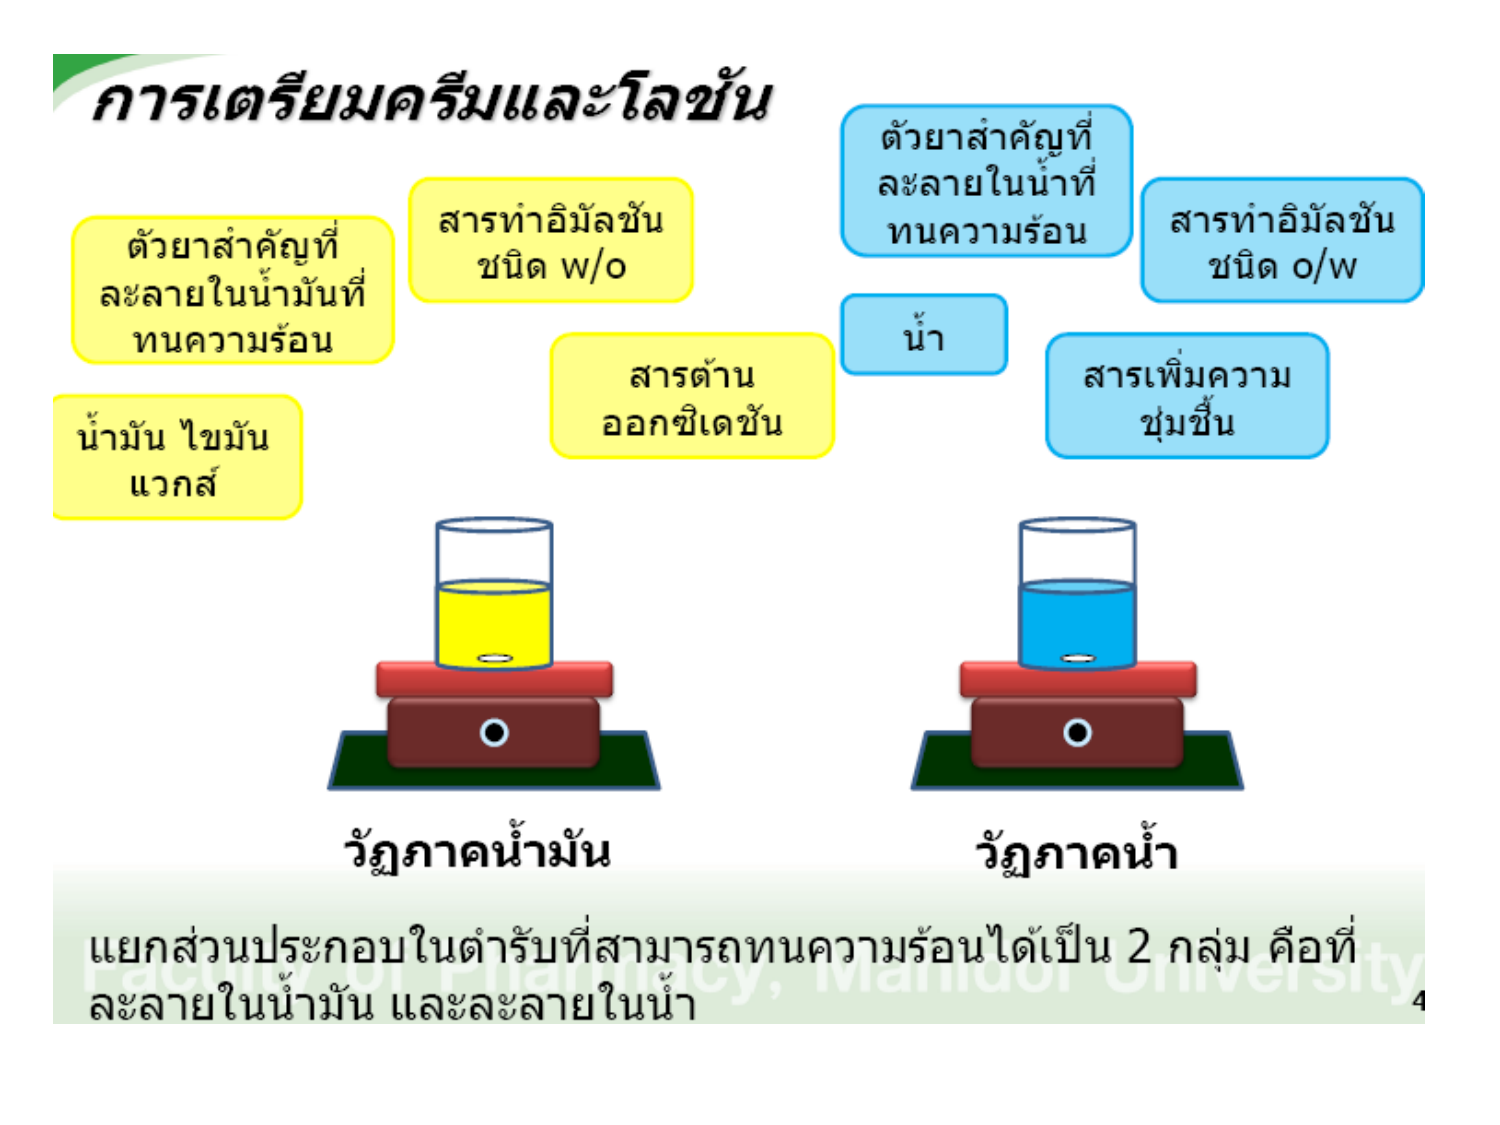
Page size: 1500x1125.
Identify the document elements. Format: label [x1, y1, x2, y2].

picture [1145, 181, 1421, 300]
picture [52, 54, 1426, 1024]
